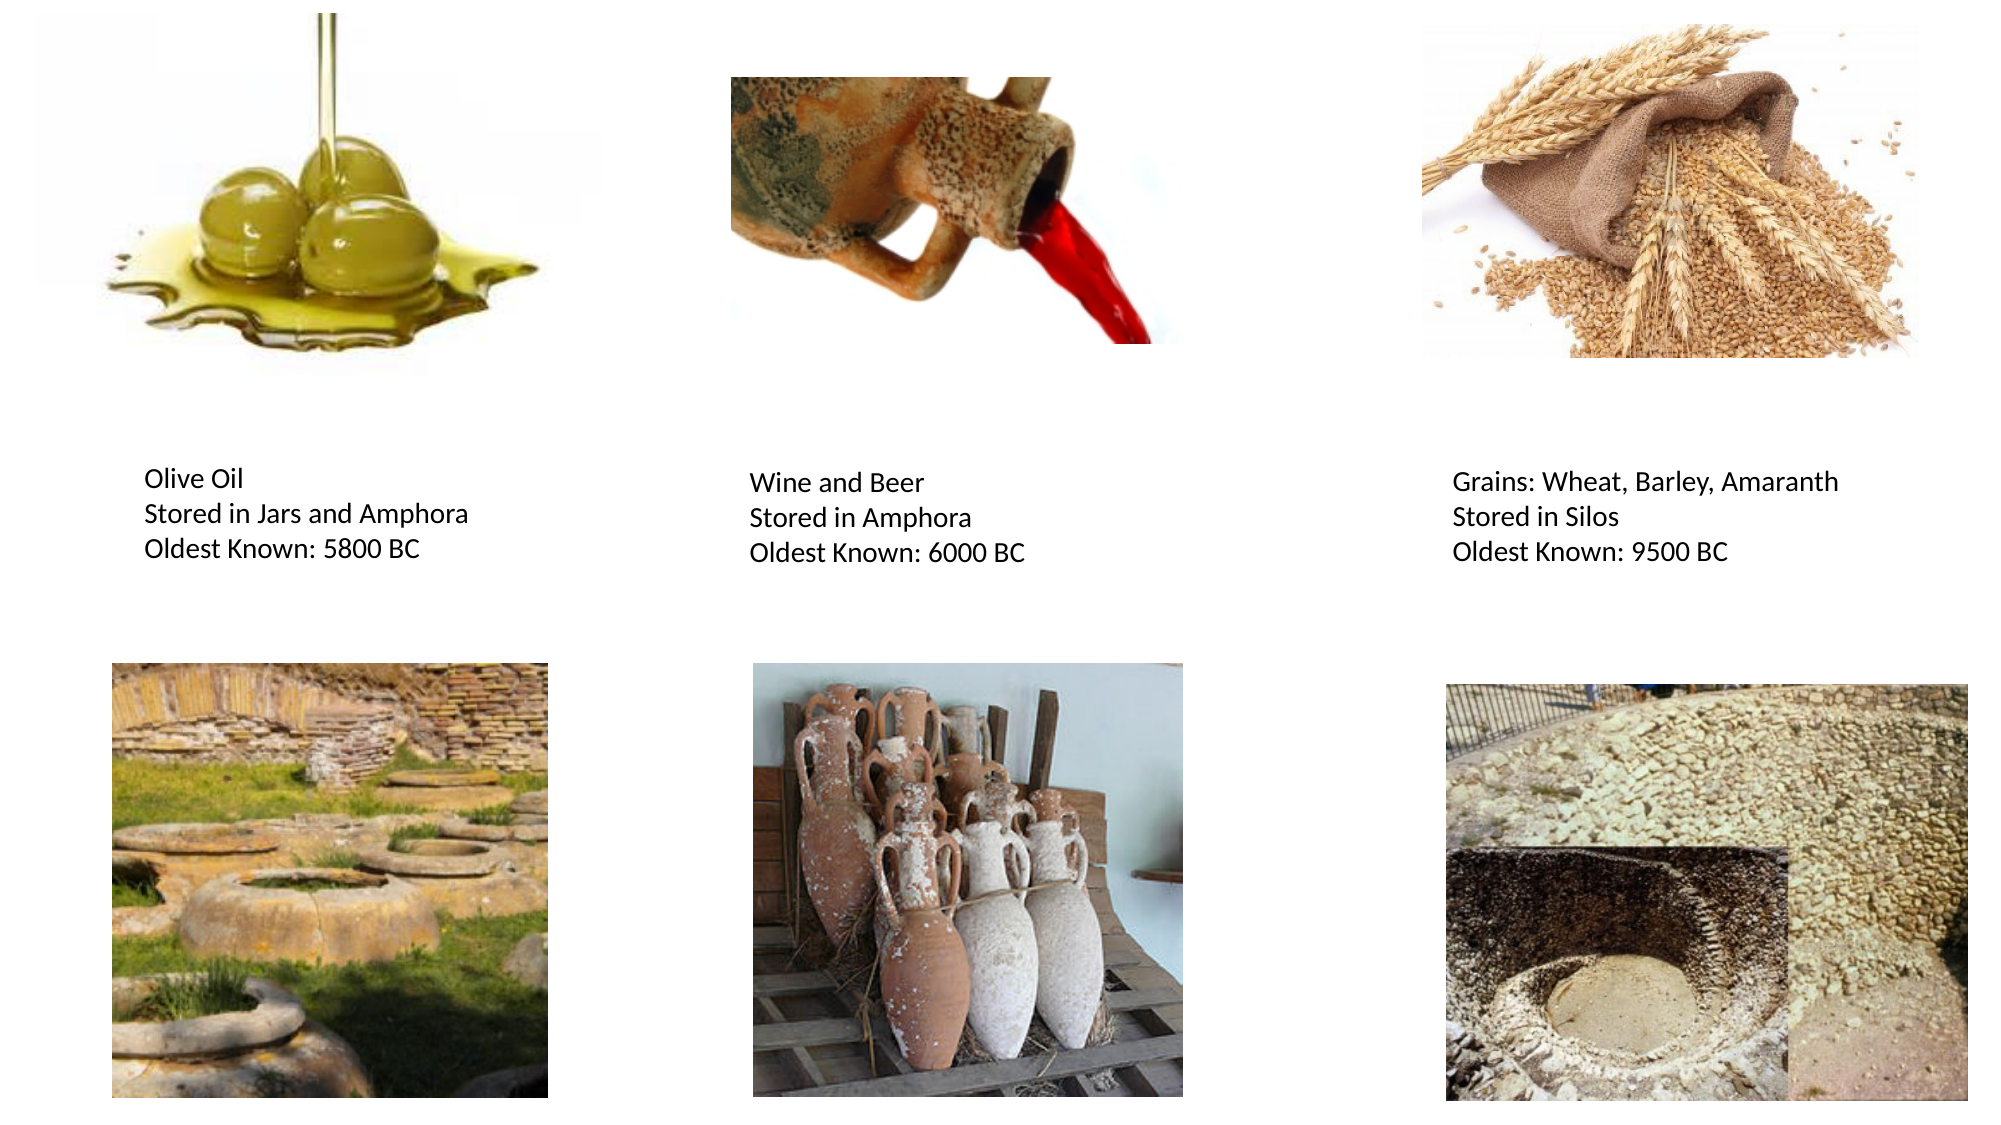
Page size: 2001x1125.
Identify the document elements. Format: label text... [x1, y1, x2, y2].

picture [731, 77, 1229, 344]
picture [1422, 684, 1968, 1110]
picture [112, 663, 548, 1098]
text_box Grains: Wheat, Barley, Amaranth Stored in Silos Oldest Known: 9500 BC [1437, 454, 2000, 610]
picture [753, 663, 1183, 1097]
text_box Olive Oil Stored in Jars and Amphora Oldest Known: 5800 BC [129, 452, 904, 607]
picture [1422, 24, 1919, 358]
picture [36, 13, 602, 409]
text_box Wine and Beer Stored in Amphora Oldest Known: 6000 BC [734, 456, 1509, 611]
